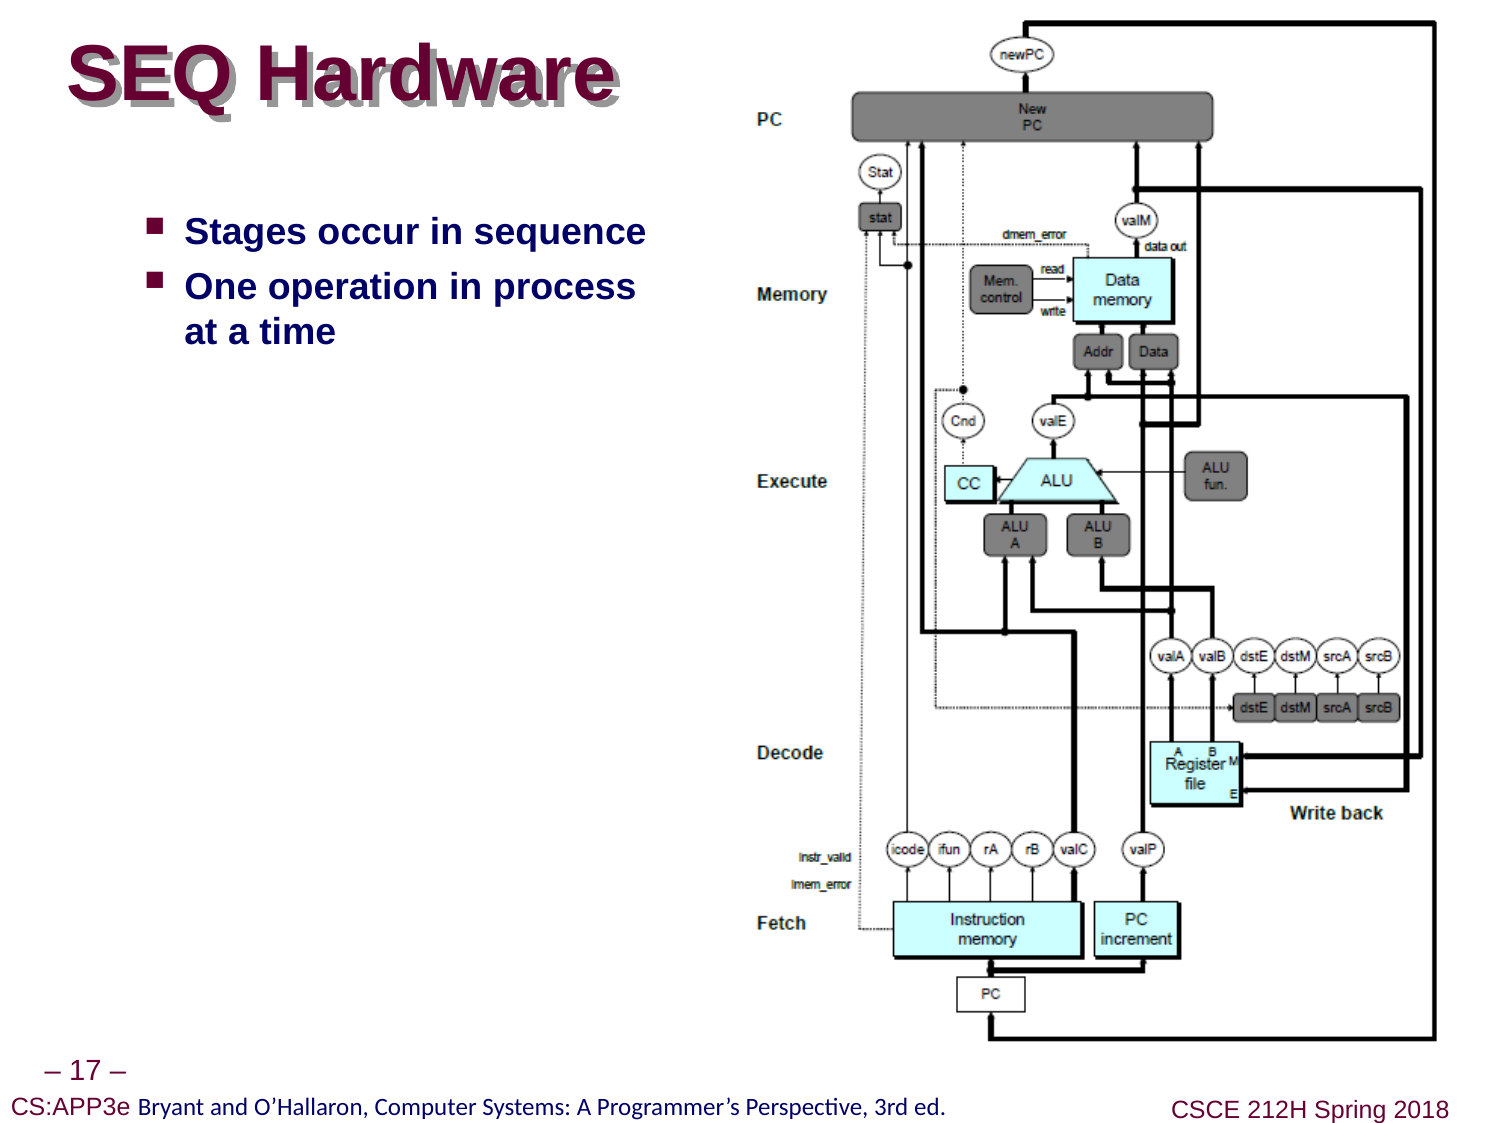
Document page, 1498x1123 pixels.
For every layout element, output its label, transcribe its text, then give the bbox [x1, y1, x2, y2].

picture [748, 15, 1443, 1049]
title SEQ Hardware [66, 11, 1495, 140]
list Stages occur in sequence One operation in process at a time [47, 199, 676, 1056]
